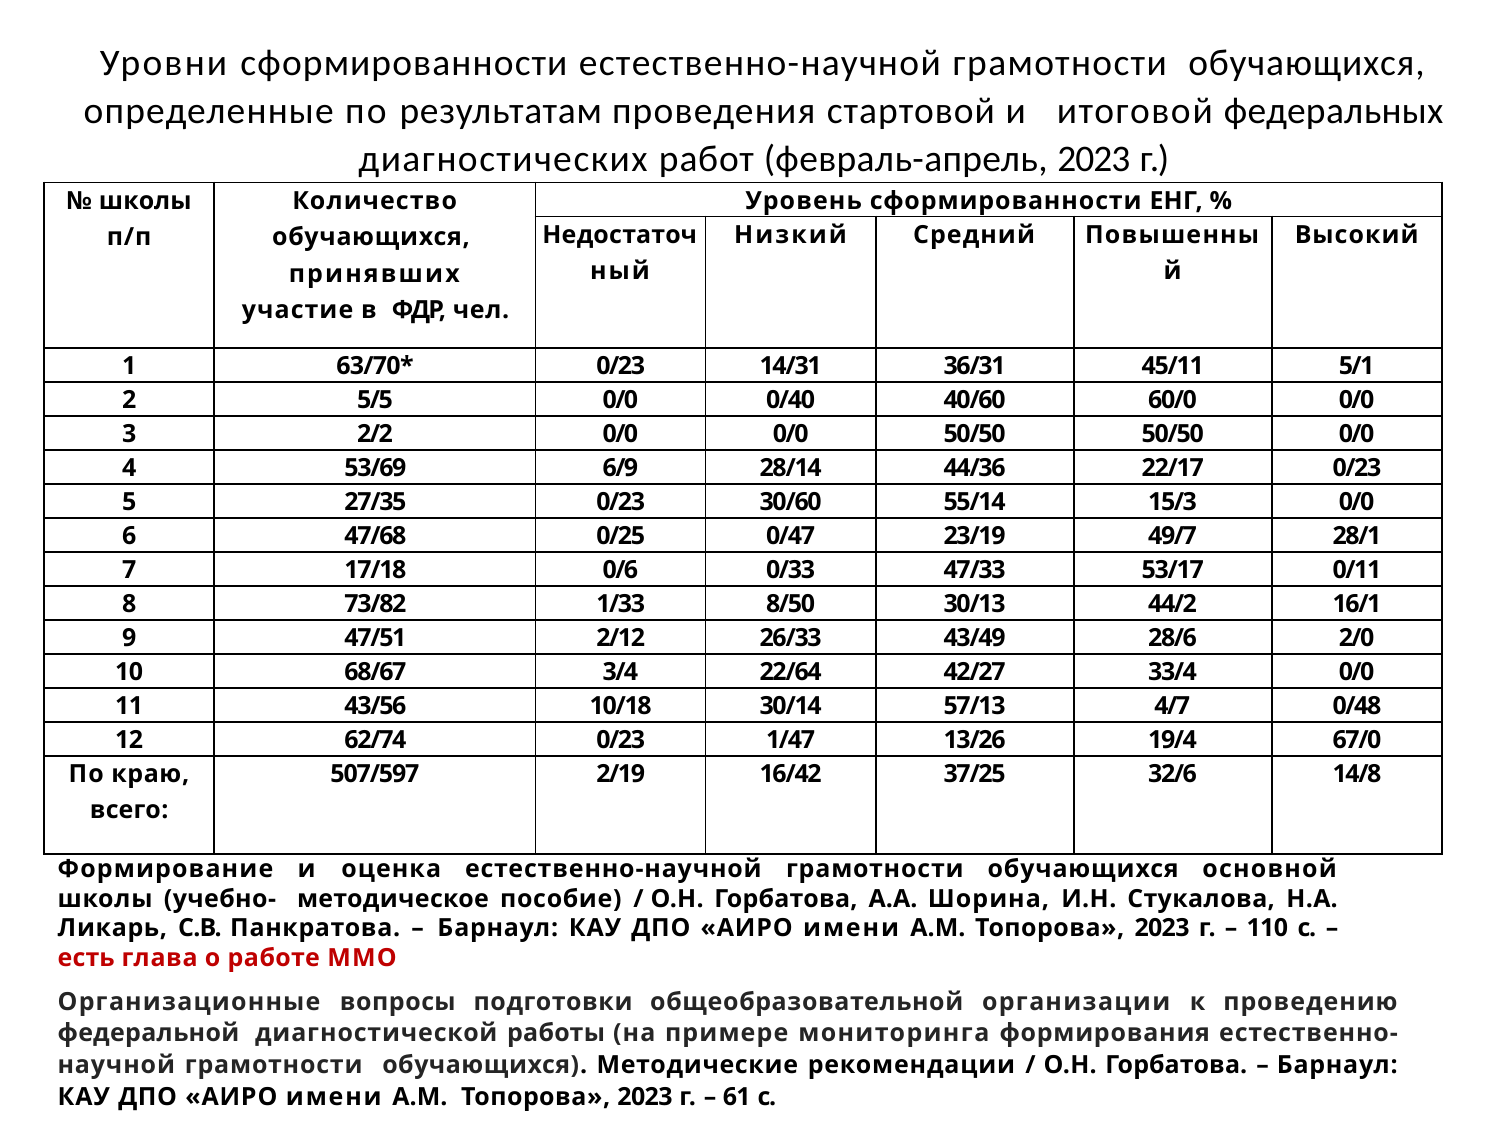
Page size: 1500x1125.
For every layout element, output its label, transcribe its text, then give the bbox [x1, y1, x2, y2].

table_cell 0/23 [536, 485, 705, 517]
table_cell 0/0 [1273, 383, 1441, 415]
table_cell 63/70* [215, 349, 535, 381]
table_cell 0/23 [536, 349, 705, 381]
table_cell 0/47 [706, 519, 875, 551]
table_cell 8/50 [706, 587, 875, 619]
table_cell 60/0 [1075, 383, 1271, 415]
table_cell По краю, всего: [45, 757, 213, 853]
table_cell 1/47 [706, 723, 875, 755]
table_cell 0/40 [706, 383, 875, 415]
table_cell 19/4 [1075, 723, 1271, 755]
table_cell 8 [45, 587, 213, 619]
table_cell 2/2 [215, 417, 535, 449]
table_cell 67/0 [1273, 723, 1441, 755]
table_cell 43/49 [877, 621, 1073, 653]
table_cell 53/69 [215, 451, 535, 483]
table_cell 16/42 [706, 757, 875, 850]
table_cell 3/4 [536, 655, 705, 687]
table_cell 2/12 [536, 621, 705, 653]
table_cell 0/11 [1273, 553, 1441, 585]
table_cell 1/33 [536, 587, 705, 619]
table_cell 47/68 [215, 519, 535, 551]
table_cell 0/23 [536, 723, 705, 755]
table_cell Низкий [706, 217, 875, 347]
table_cell 15/3 [1075, 485, 1271, 517]
table_cell 12 [45, 723, 213, 755]
table_cell 45/11 [1075, 349, 1271, 381]
table_cell 1 [45, 349, 213, 381]
table_cell 30/13 [877, 587, 1073, 619]
table_cell 0/0 [1273, 655, 1441, 687]
table_cell 30/14 [706, 689, 875, 721]
table_cell 43/56 [215, 689, 535, 721]
table_cell 40/60 [877, 383, 1073, 415]
table_cell 73/82 [215, 587, 535, 619]
table_cell 22/64 [706, 655, 875, 687]
table_cell 55/14 [877, 485, 1073, 517]
table_cell 11 [45, 689, 213, 721]
table_cell Повышенны й [1075, 217, 1271, 347]
table_cell 17/18 [215, 553, 535, 585]
table_cell 23/19 [877, 519, 1073, 551]
table_cell 0/23 [1273, 451, 1441, 483]
table_header № школы п/п [45, 183, 213, 347]
table_cell 0/48 [1273, 689, 1441, 721]
table_cell 5/5 [215, 383, 535, 415]
table_cell Средний [877, 217, 1073, 347]
table_cell 6 [45, 519, 213, 551]
table_cell Недостаточ ный [536, 217, 705, 347]
table_cell 37/25 [877, 757, 1073, 850]
table_cell 50/50 [1075, 417, 1271, 449]
text_box Формирование и оценка естественно-научной грамотности обучающихся основной школы (учебно- методическое пособие) / О.Н. Горбатова, А.А. Шорина, И.Н. Стукалова, Н.А. Ликарь, С.В. Панкратова. – Барнаул: КАУ ДПО «АИРО имени А.М. Топорова», 2023 г. – 110 с. – есть глава о работе ММО Организационные вопросы подготовки общеобразовательной организации к проведению федеральной диагностической работы (на примере мониторинга формирования естественно-научной грамотности обучающихся). Методические рекомендации / О.Н. Горбатова. – Барнаул: КАУ ДПО «АИРО имени А.М. Топорова», 2023 г. – 61 с. [55, 850, 1400, 1111]
table_cell 5/1 [1273, 349, 1441, 381]
table_cell 16/1 [1273, 587, 1441, 619]
table_cell 53/17 [1075, 553, 1271, 585]
table_cell 9 [45, 621, 213, 653]
table_cell 0/0 [1273, 417, 1441, 449]
table_cell 57/13 [877, 689, 1073, 721]
table_cell 0/0 [536, 383, 705, 415]
table_cell 33/4 [1075, 655, 1271, 687]
table_cell 0/33 [706, 553, 875, 585]
table_cell 32/6 [1075, 757, 1271, 850]
table_cell 10 [45, 655, 213, 687]
table_cell 7 [45, 553, 213, 585]
table_cell 42/27 [877, 655, 1073, 687]
table_cell 0/25 [536, 519, 705, 551]
table_cell 6/9 [536, 451, 705, 483]
table_cell 36/31 [877, 349, 1073, 381]
table_cell 4 [45, 451, 213, 483]
table_cell 0/0 [706, 417, 875, 449]
table_cell 50/50 [877, 417, 1073, 449]
table_cell 22/17 [1075, 451, 1271, 483]
table_cell 62/74 [215, 723, 535, 755]
table_cell 507/597 [215, 757, 535, 850]
table_cell 68/67 [215, 655, 535, 687]
table_cell 2 [45, 383, 213, 415]
table_cell 44/36 [877, 451, 1073, 483]
table_cell 47/51 [215, 621, 535, 653]
table_cell 0/0 [1273, 485, 1441, 517]
table_cell 5 [45, 485, 213, 517]
table_cell Высокий [1273, 217, 1441, 347]
table_cell 2/0 [1273, 621, 1441, 653]
table_cell 14/31 [706, 349, 875, 381]
table_cell 28/14 [706, 451, 875, 483]
table_cell 14/8 [1273, 757, 1441, 853]
table_cell 49/7 [1075, 519, 1271, 551]
table_cell 2/19 [536, 757, 705, 850]
title Уровни сформированности естественно-научной грамотности обучающихся, определенные по результатам проведения стартовой и итоговой федеральных диагностических работ (февраль-апрель, 2023 г.) [72, 11, 1454, 201]
table_cell 0/0 [536, 417, 705, 449]
table_cell 0/6 [536, 553, 705, 585]
table_cell 28/1 [1273, 519, 1441, 551]
table_cell 3 [45, 417, 213, 449]
table_cell 4/7 [1075, 689, 1271, 721]
table_cell 13/26 [877, 723, 1073, 755]
table_cell 30/60 [706, 485, 875, 517]
table_cell 44/2 [1075, 587, 1271, 619]
table_header Количество обучающихся, принявших участие в ФДР, чел. [215, 183, 535, 347]
table_cell 47/33 [877, 553, 1073, 585]
table_cell 26/33 [706, 621, 875, 653]
table_cell 10/18 [536, 689, 705, 721]
table_cell 28/6 [1075, 621, 1271, 653]
table_cell 27/35 [215, 485, 535, 517]
table_header Уровень сформированности ЕНГ, % [536, 183, 1441, 216]
